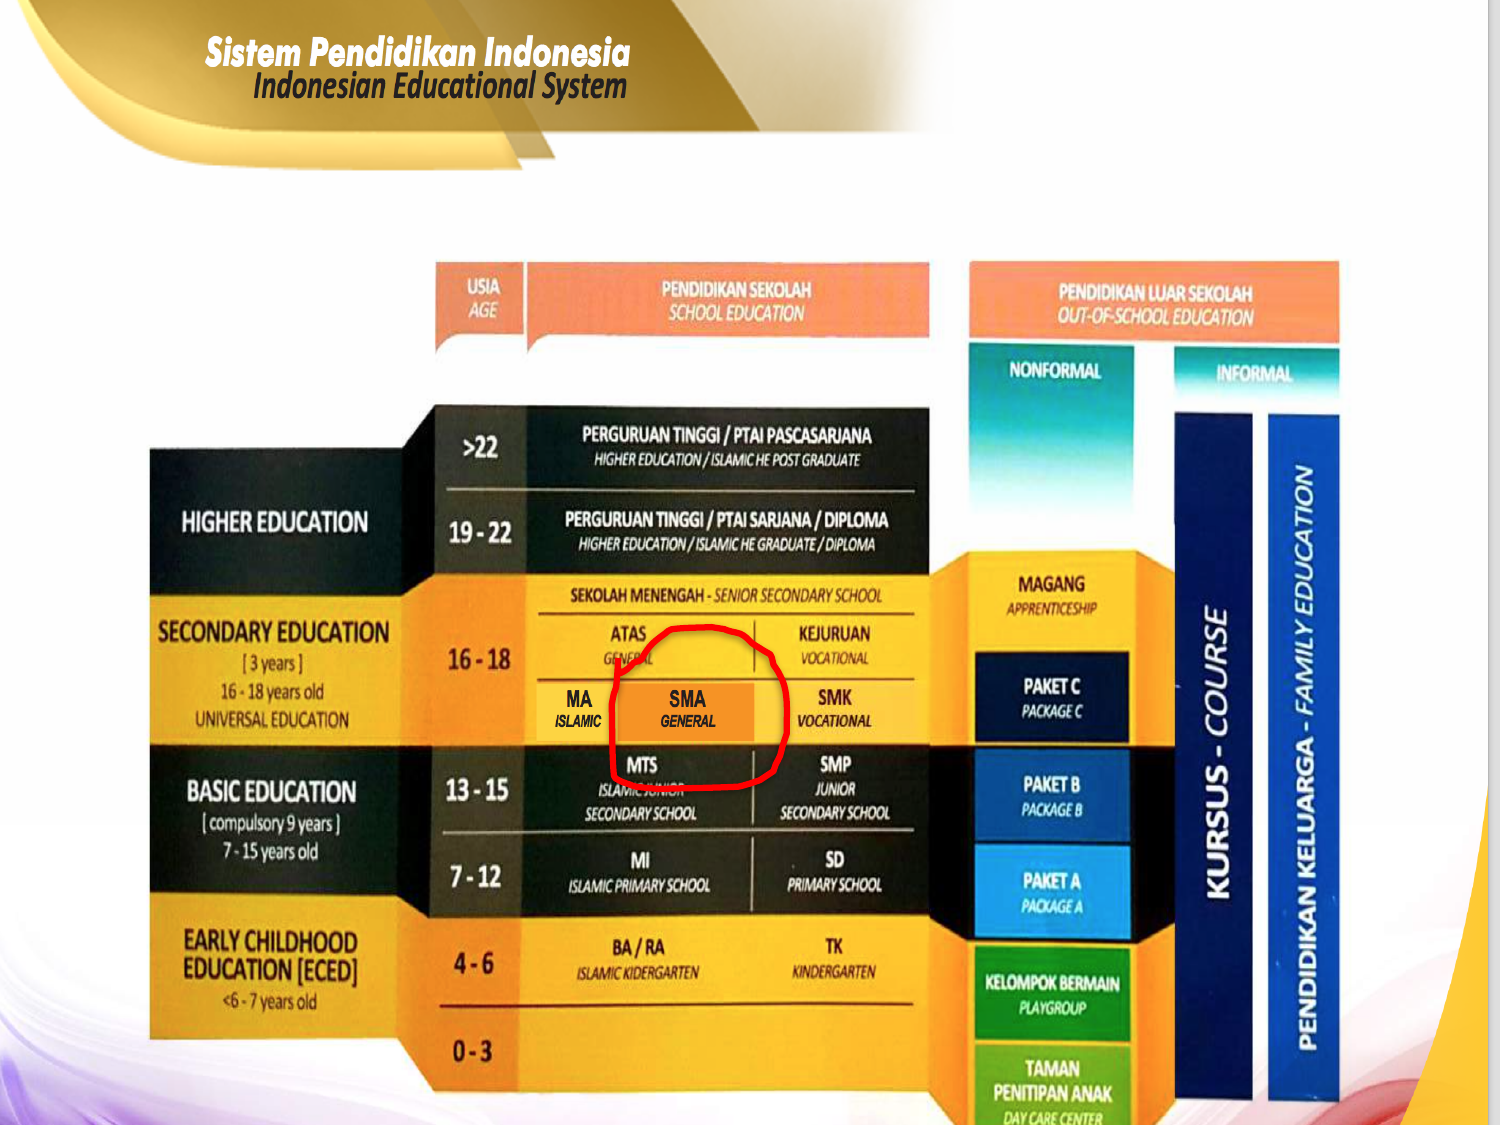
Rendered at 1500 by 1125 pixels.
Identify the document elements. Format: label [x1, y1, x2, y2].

list [0, 0, 1500, 1125]
